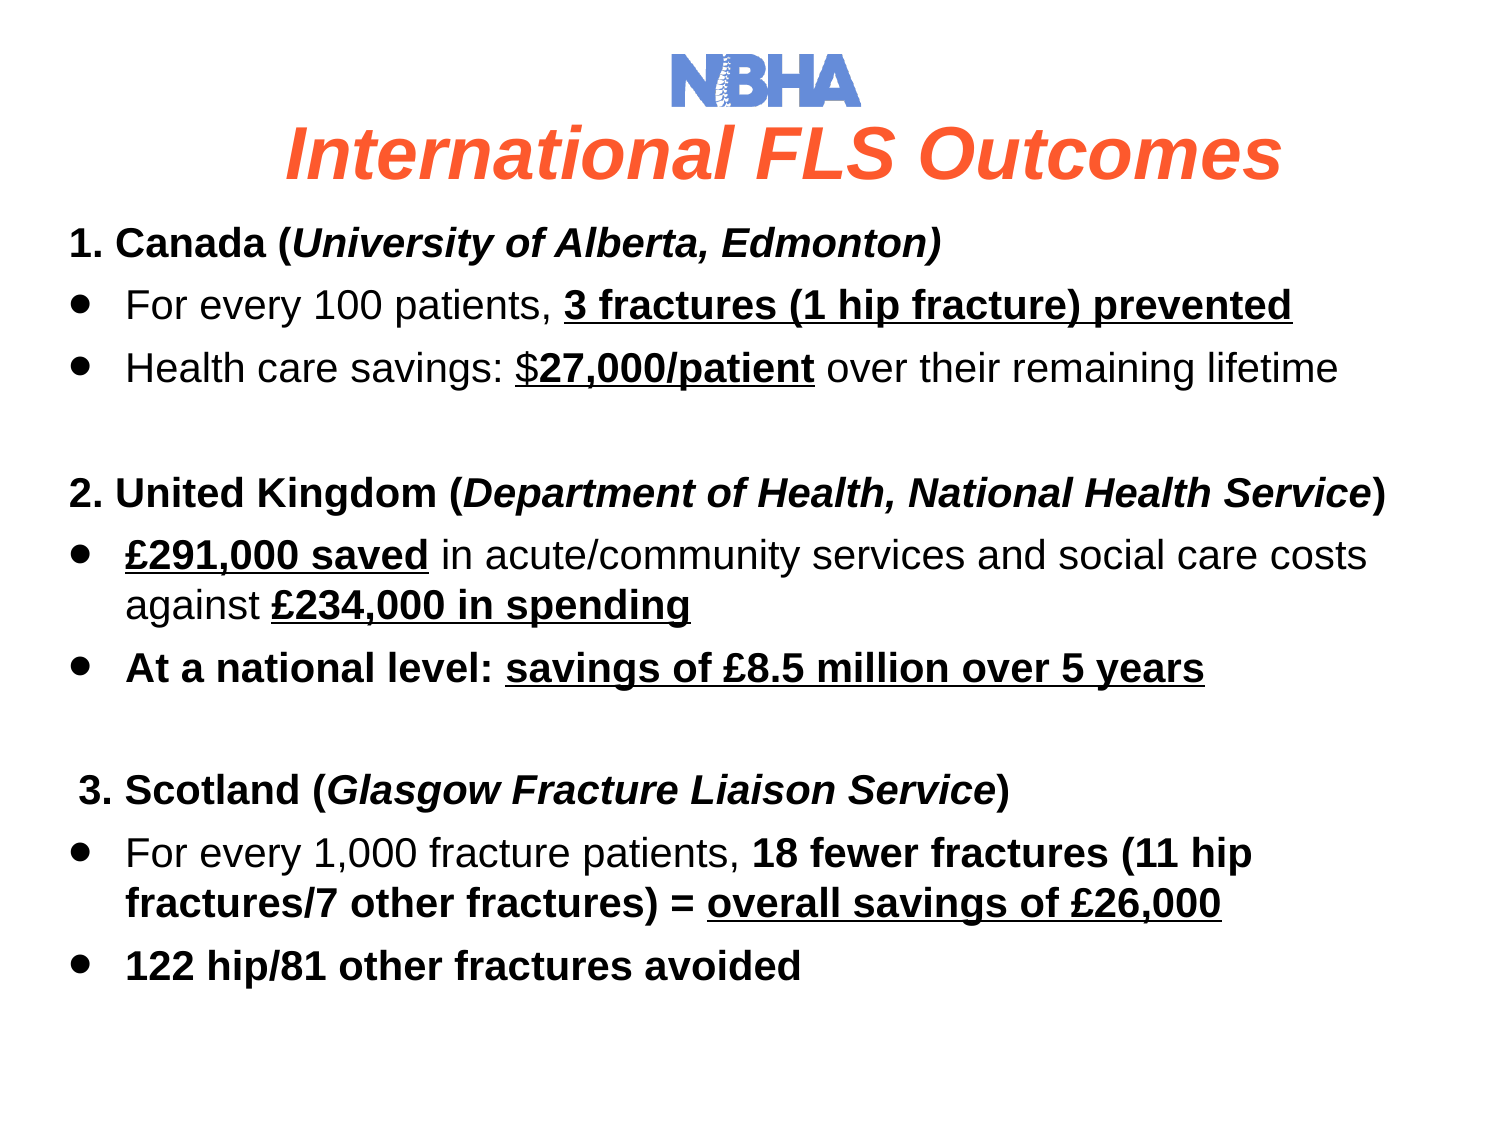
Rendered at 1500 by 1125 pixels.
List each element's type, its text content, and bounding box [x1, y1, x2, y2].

text_box [671, 54, 862, 108]
title International FLS Outcomes [91, 109, 1442, 200]
list 1. Canada (University of Alberta, Edmonton) For every 100 patients, 3 fractures (1 hip fracture) prevented Health care savings: $27,000/patient over their remaining lifetime 2. United Kingdom (Department of Health, National Health Service) £291,000 saved in acute/community services and social care costs against £234,000 in spending At a national level: savings of £8.5 million over 5 years 3. Scotland (Glasgow Fracture Liaison Service) For every 1,000 fracture patients, 18 fewer fractures (11 hip fractures/7 other fractures) = overall savings of £26,000 122 hip/81 other fractures avoided [53, 200, 1479, 943]
